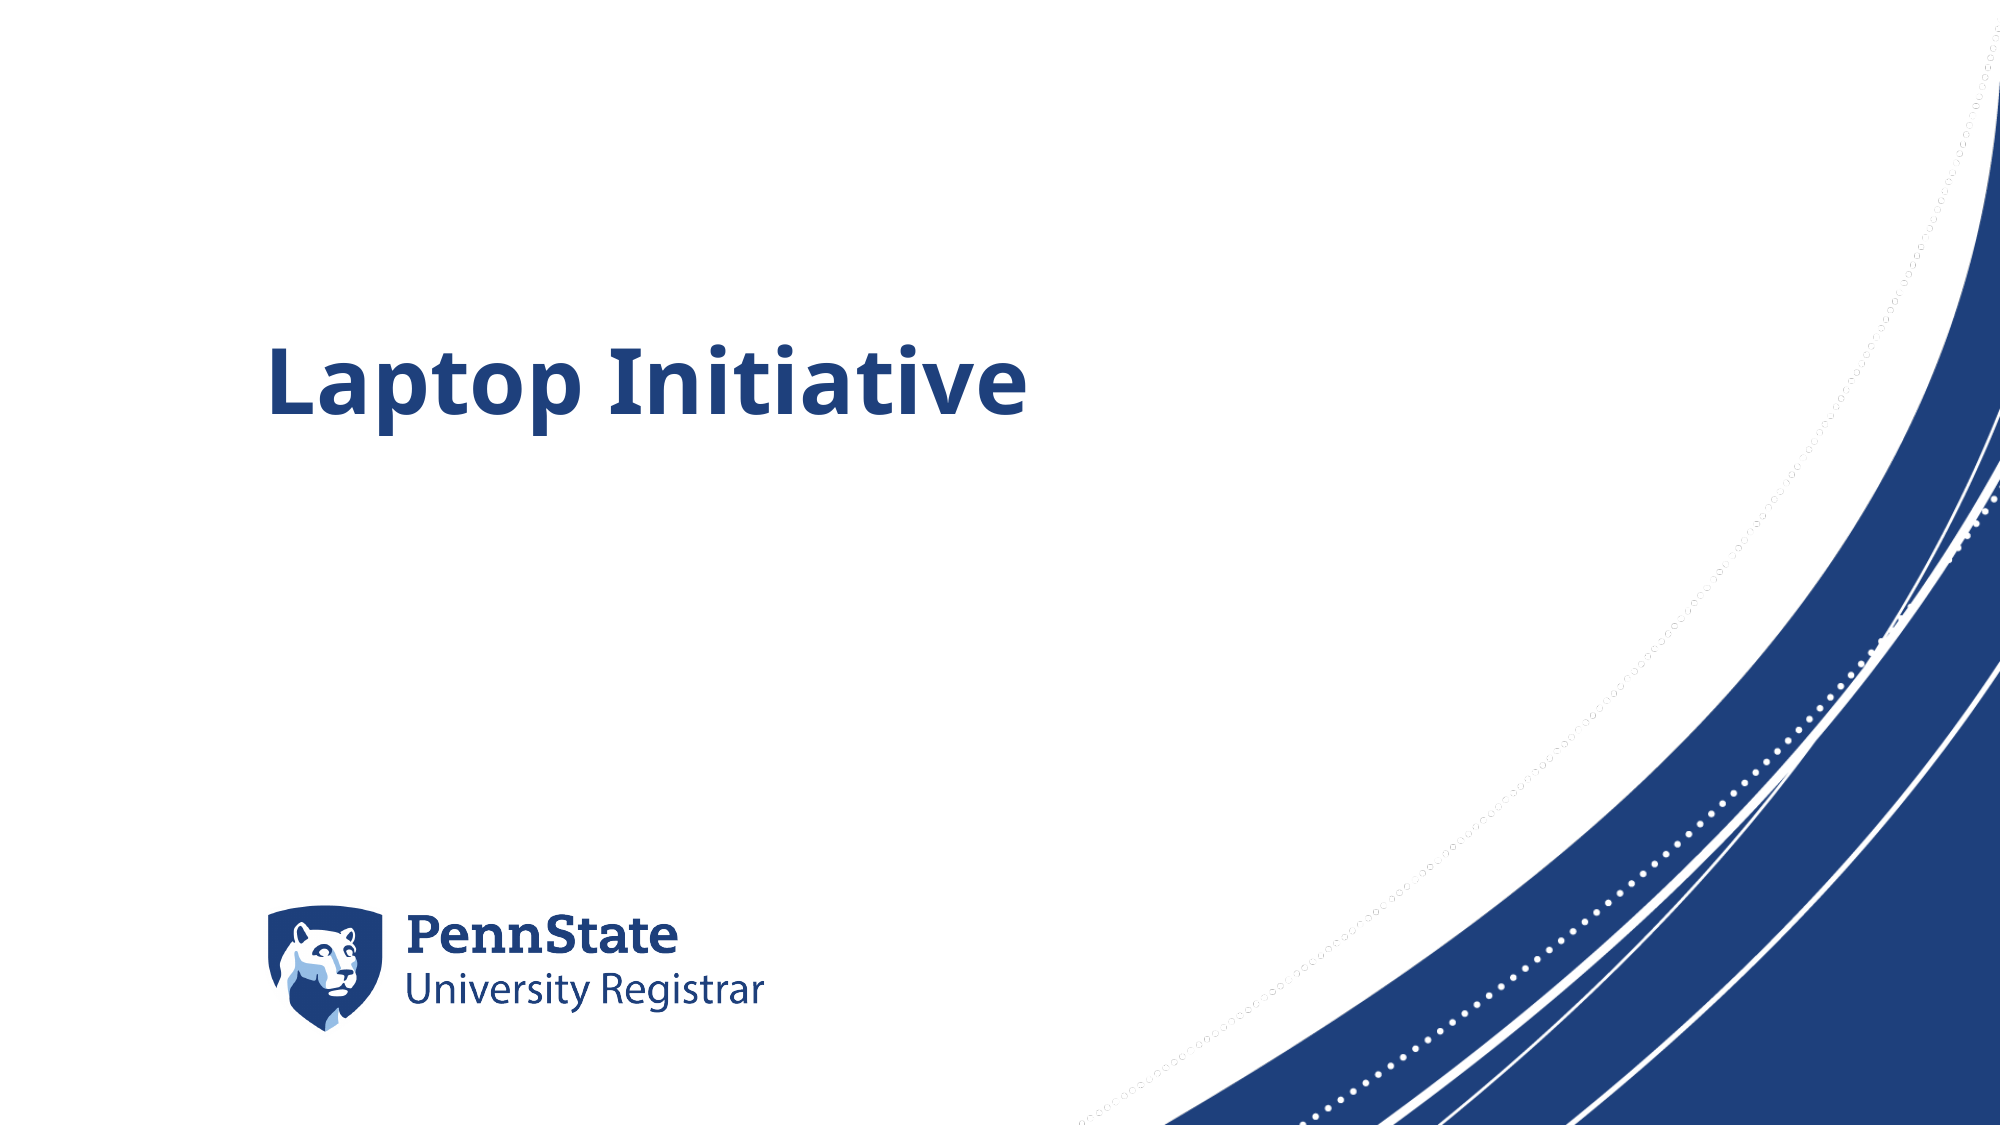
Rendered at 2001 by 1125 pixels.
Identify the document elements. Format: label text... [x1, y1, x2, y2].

title Laptop Initiative [249, 184, 1750, 442]
picture [210, 848, 820, 1104]
picture [1068, 18, 2000, 1125]
